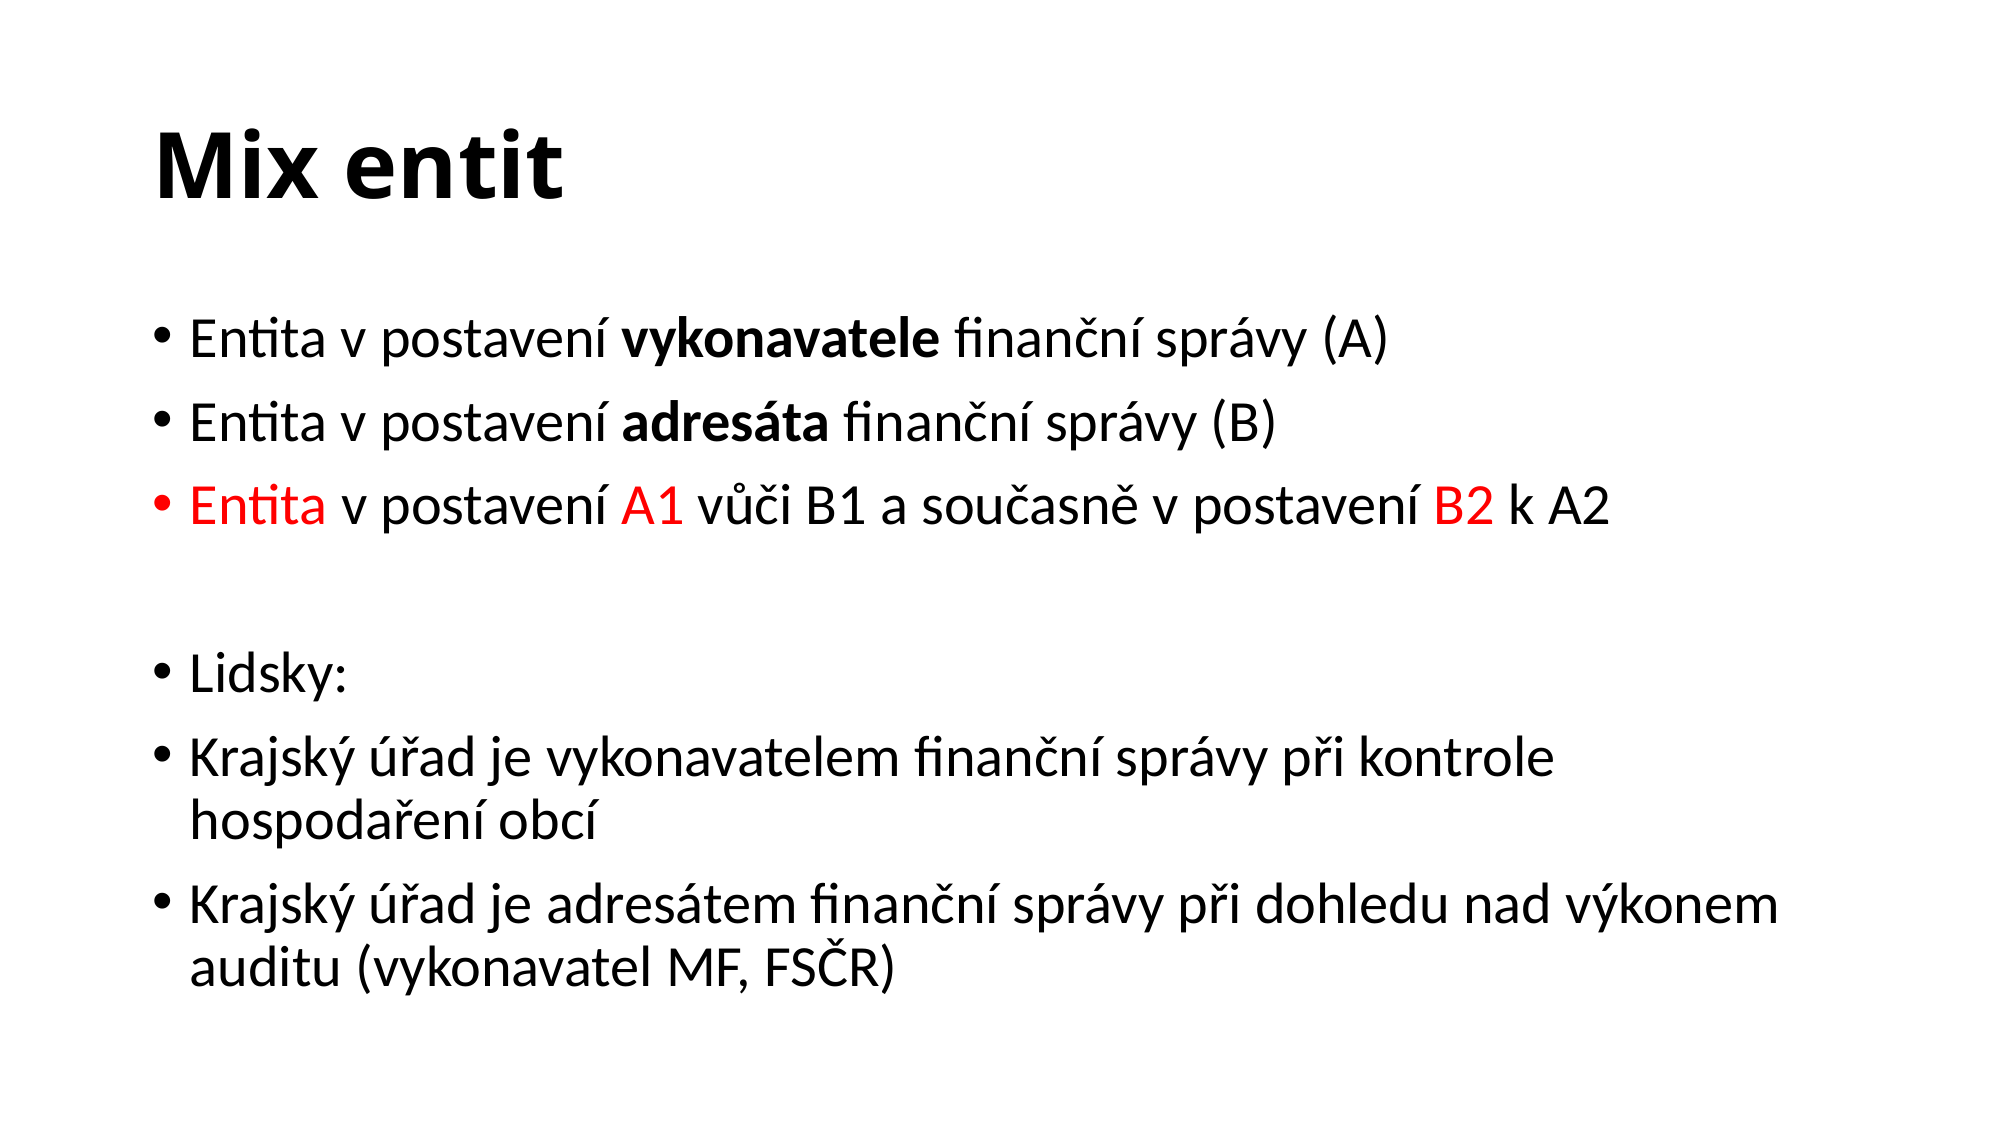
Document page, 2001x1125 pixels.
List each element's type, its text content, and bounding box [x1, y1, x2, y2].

list Entita v postavení vykonavatele finanční správy (A) Entita v postavení adresáta finanční správy (B) Entita v postavení A1 vůči B1 a současně v postavení B2 k A2 Lidsky: Krajský úřad je vykonavatelem finanční správy při kontrole hospodaření obcí Krajský úřad je adresátem finanční správy při dohledu nad výkonem auditu (vykonavatel MF, FSČR) [137, 299, 1863, 1014]
title Mix entit [137, 59, 1863, 278]
